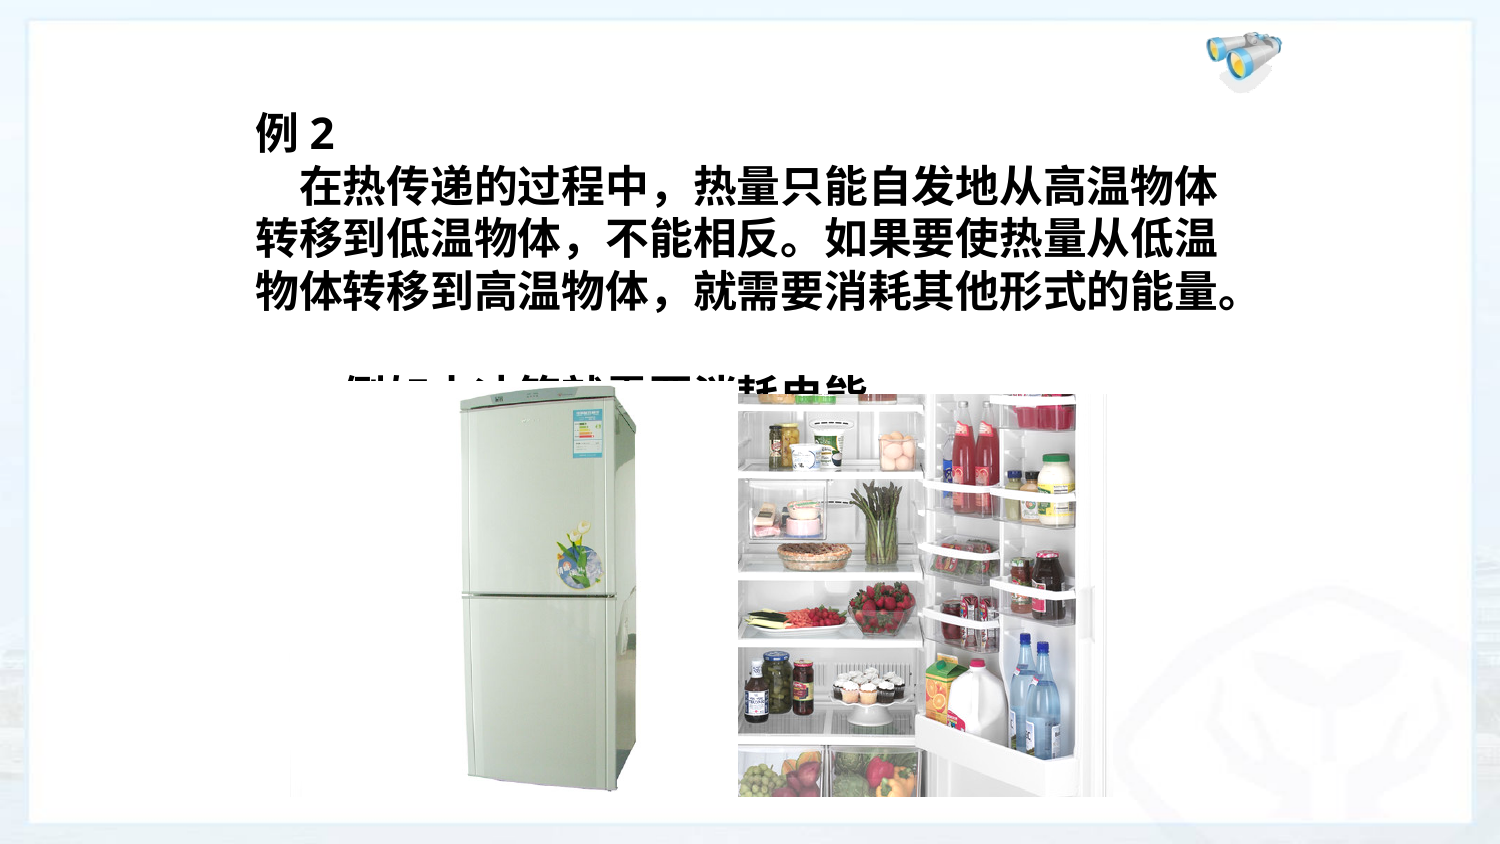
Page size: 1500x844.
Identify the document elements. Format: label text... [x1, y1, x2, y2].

text_box 例2 在热传递的过程中，热量只能自发地从高温物体转移到低温物体，不能相反。如果要使热量从低温物体转移到高温物体，就需要消耗其他形式的能量。 例如电冰箱就需要消耗电能。 [240, 98, 1251, 429]
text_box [289, 381, 1114, 805]
picture [0, 0, 1500, 844]
